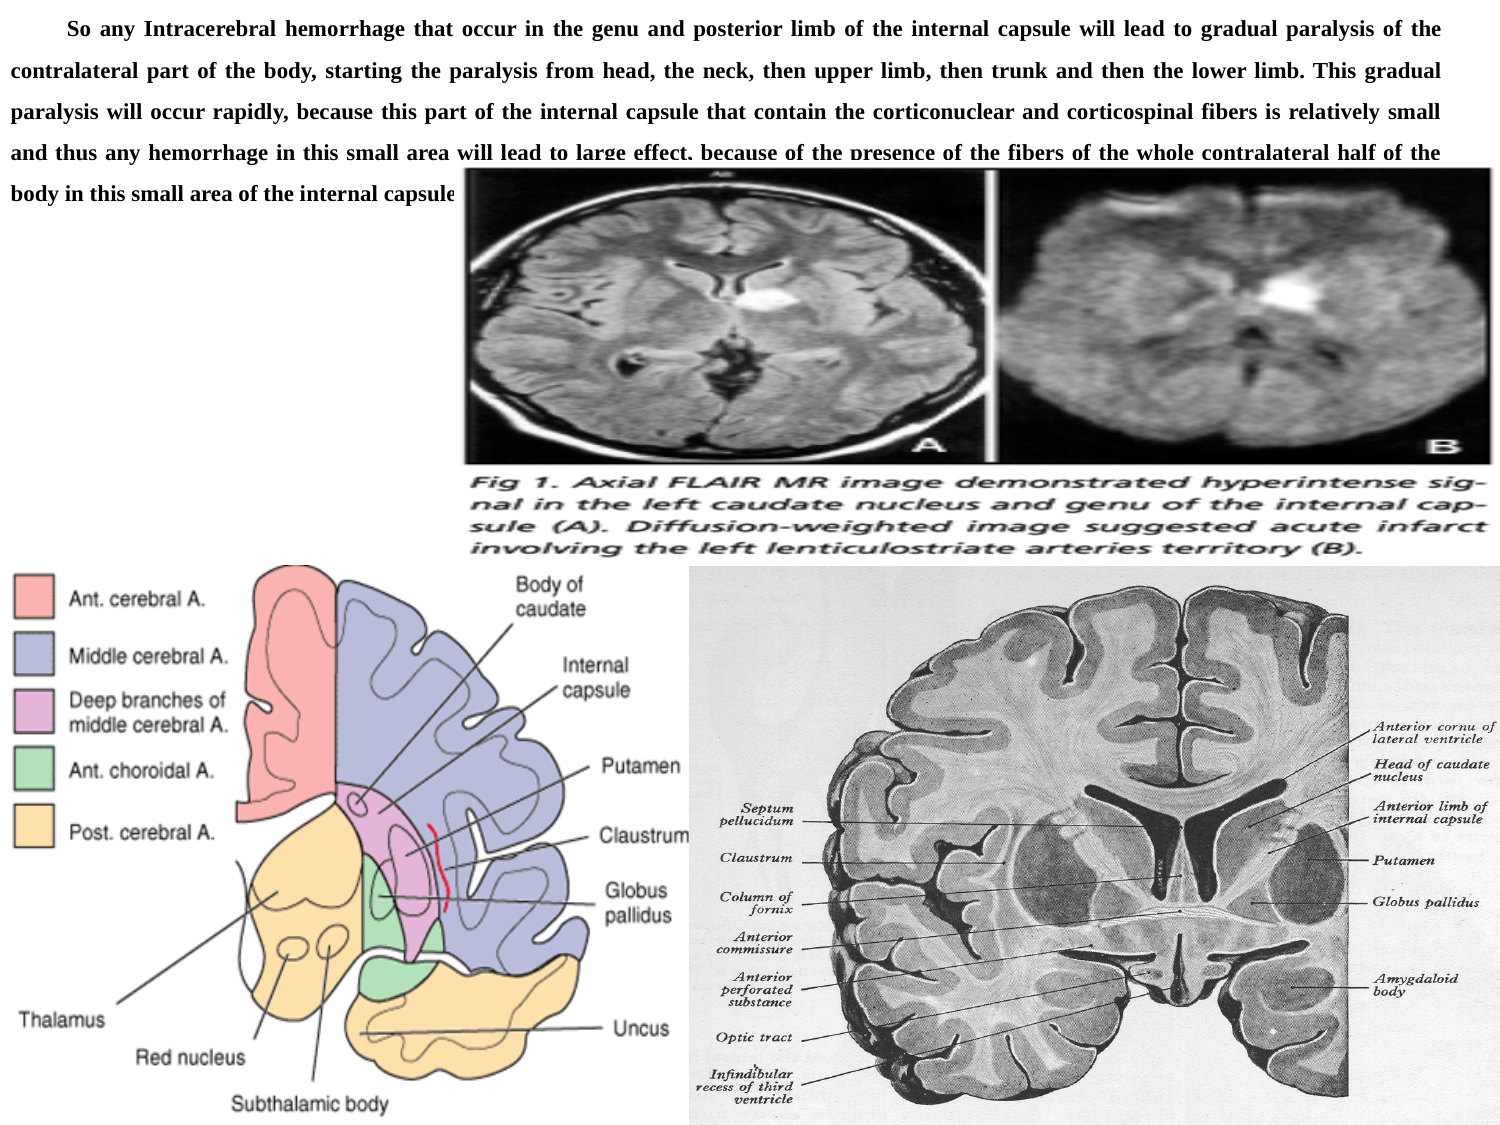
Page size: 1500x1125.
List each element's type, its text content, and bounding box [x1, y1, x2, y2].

text_box So any Intracerebral hemorrhage that occur in the genu and posterior limb of the internal capsule will lead to gradual paralysis of the contralateral part of the body, starting the paralysis from head, the neck, then upper limb, then trunk and then the lower limb. This gradual paralysis will occur rapidly, because this part of the internal capsule that contain the corticonuclear and corticospinal fibers is relatively small and thus any hemorrhage in this small area will lead to large effect, because of the presence of the fibers of the whole contralateral half of the body in this small area of the internal capsule. [0, 0, 1496, 214]
picture [5, 160, 1500, 1125]
